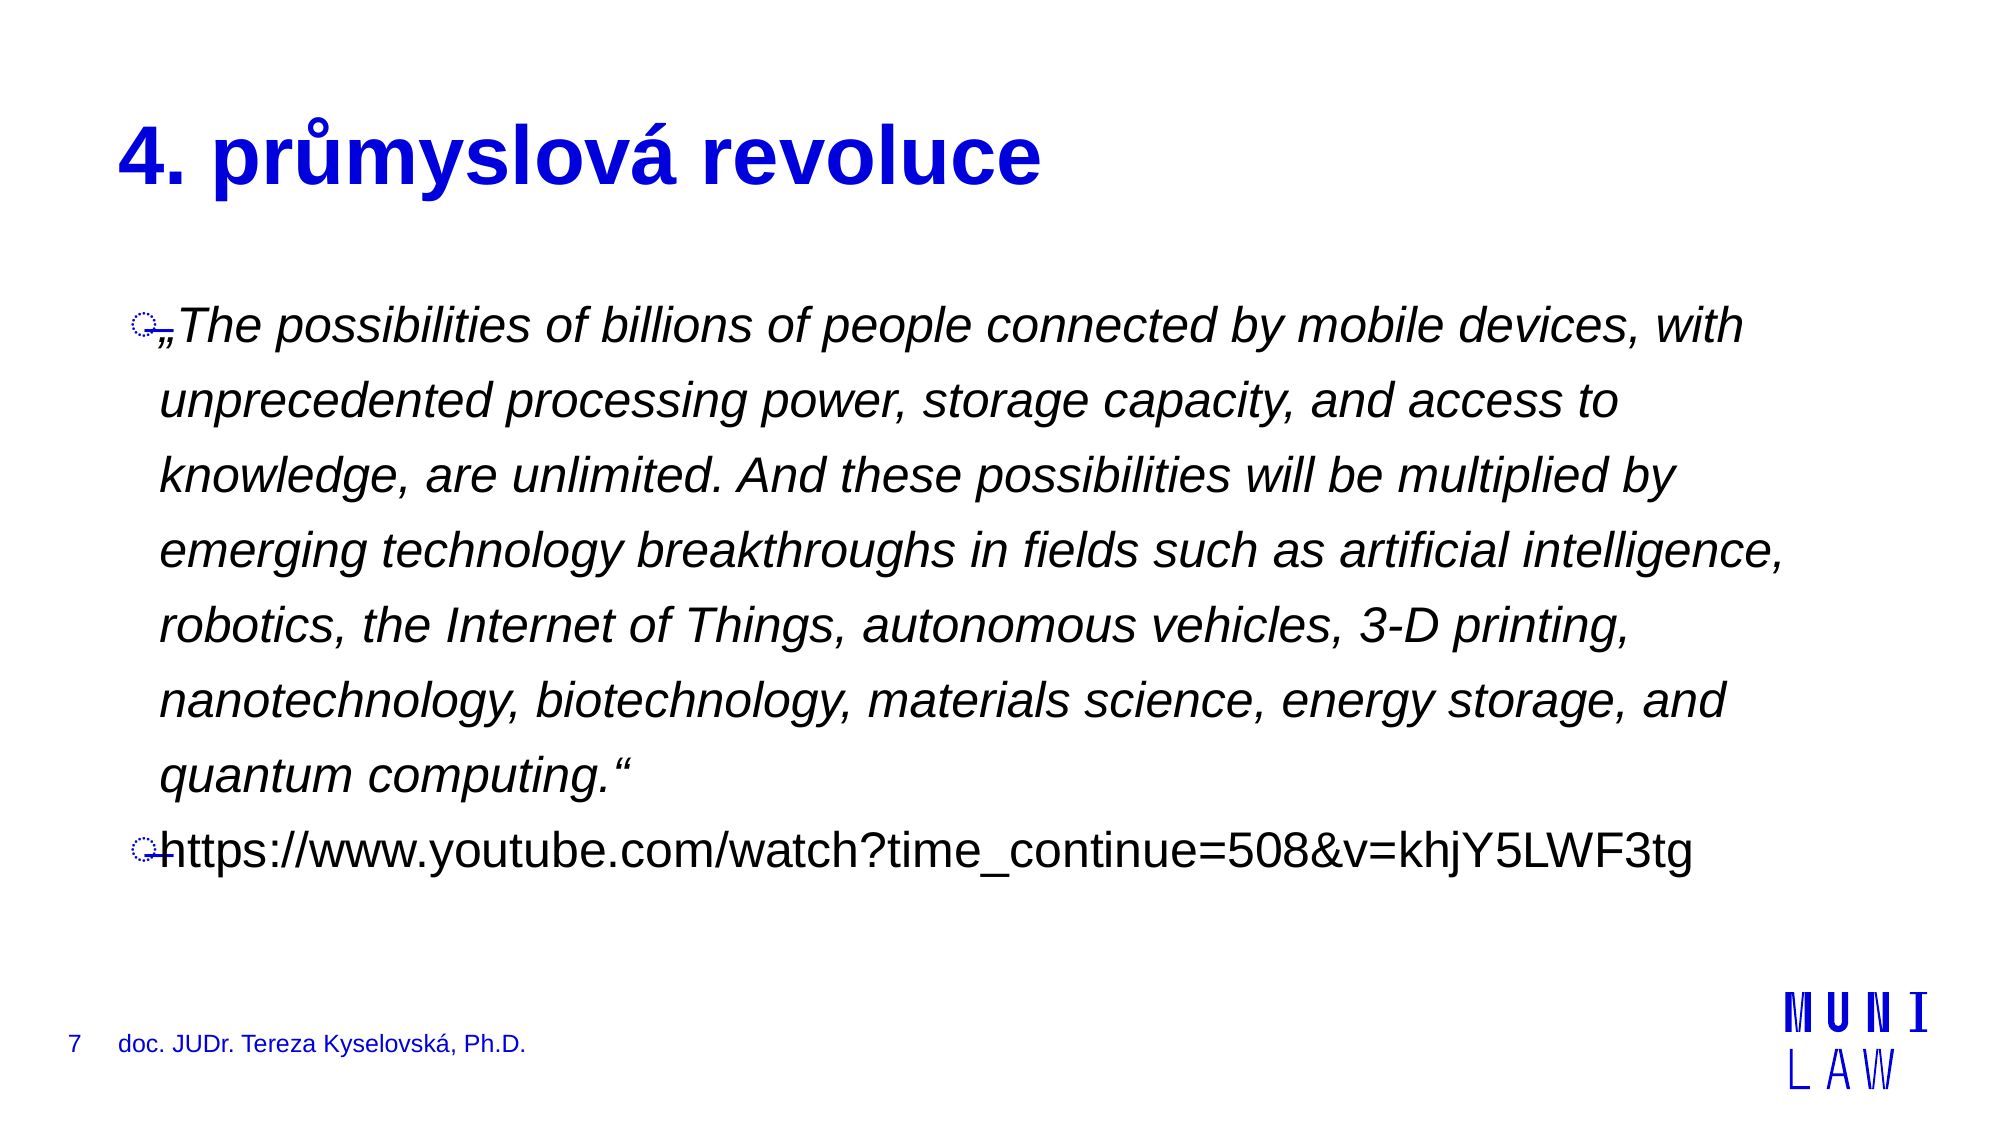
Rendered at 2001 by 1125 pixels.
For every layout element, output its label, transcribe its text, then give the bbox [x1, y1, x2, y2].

title 4. průmyslová revoluce [118, 118, 1883, 193]
list „The possibilities of billions of people connected by mobile devices, with unprecedented processing power, storage capacity, and access to knowledge, are unlimited. And these possibilities will be multiplied by emerging technology breakthroughs in fields such as artificial intelligence, robotics, the Internet of Things, autonomous vehicles, 3-D printing, nanotechnology, biotechnology, materials science, energy storage, and quantum computing.“ https://www.youtube.com/watch?time_continue=508&v=khjY5LWF3tg [118, 277, 1883, 957]
slide_number 7 [67, 1021, 110, 1063]
footer doc. JUDr. Tereza Kyselovská, Ph.D. [118, 1021, 1418, 1063]
